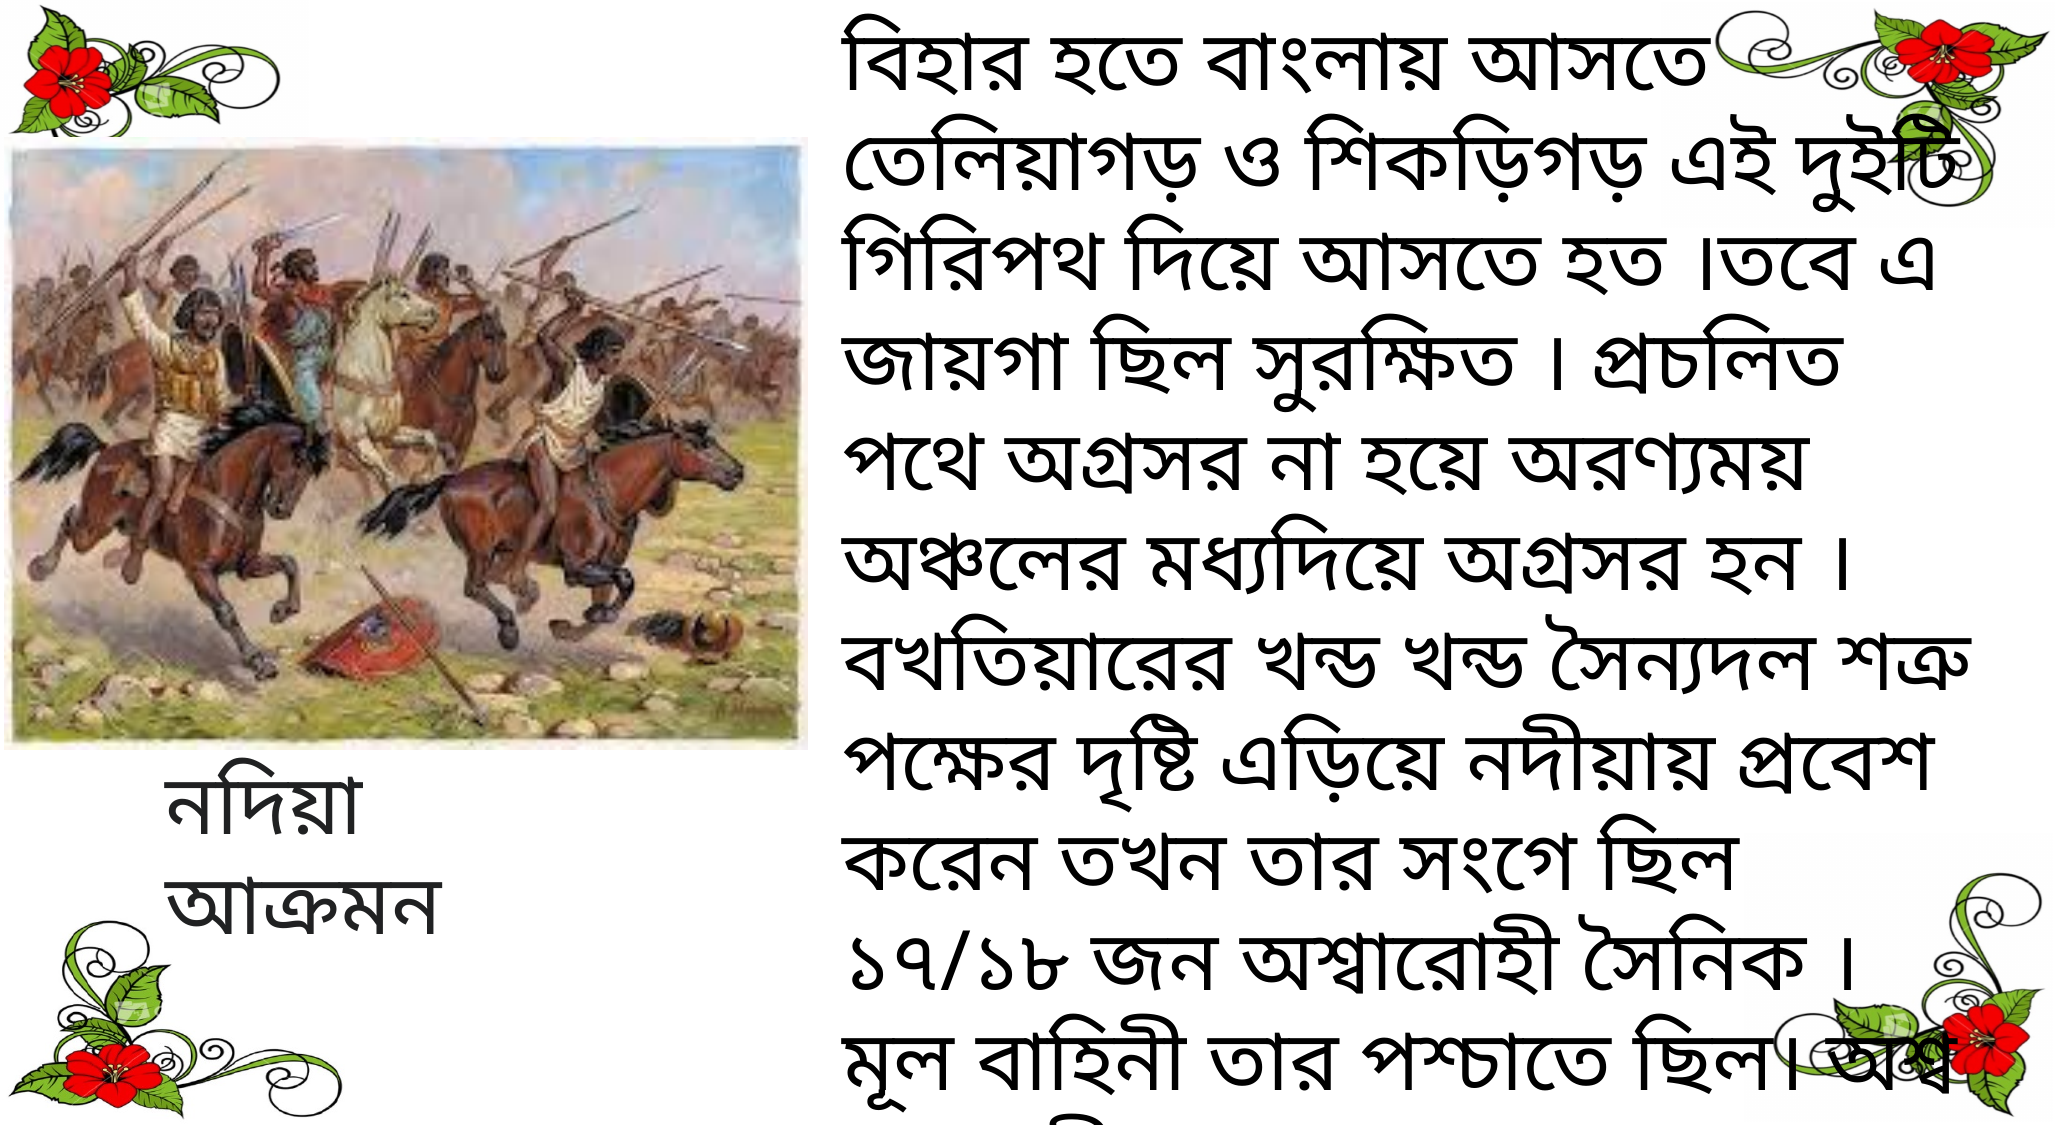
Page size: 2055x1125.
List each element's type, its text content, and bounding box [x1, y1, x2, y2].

text_box বিহার হতে বাংলায় আসতে তেলিয়াগড় ও শিকড়িগড় এই দুইটি গিরিপথ দিয়ে আসতে হত ।তবে এ জায়গা ছিল সুরক্ষিত । প্রচলিত পথে অগ্রসর না হয়ে অরণ্যময় অঞ্চলের মধ্যদিয়ে অগ্রসর হন ।বখতিয়ারের খন্ড খন্ড সৈন্যদল শত্রু পক্ষের দৃষ্টি এড়িয়ে নদীয়ায় প্রবেশ করেন তখন তার সংগে ছিল ১৭/১৮ জন অশ্বারোহী সৈনিক । মূল বাহিনী তার পশ্চাতে ছিল। অশ্ব ব্যবসায়ী মনে করে রাজা লক্ষণসেন তাদের নগরীর অভ্যন্তরে প্রবেশের অনুমতি দেন । [827, 0, 1988, 1125]
picture [1, 0, 808, 751]
picture [1988, 3, 2055, 227]
text_box নদিয়া আক্রমন [139, 759, 640, 964]
picture [1988, 834, 2052, 1122]
picture [0, 899, 396, 1125]
